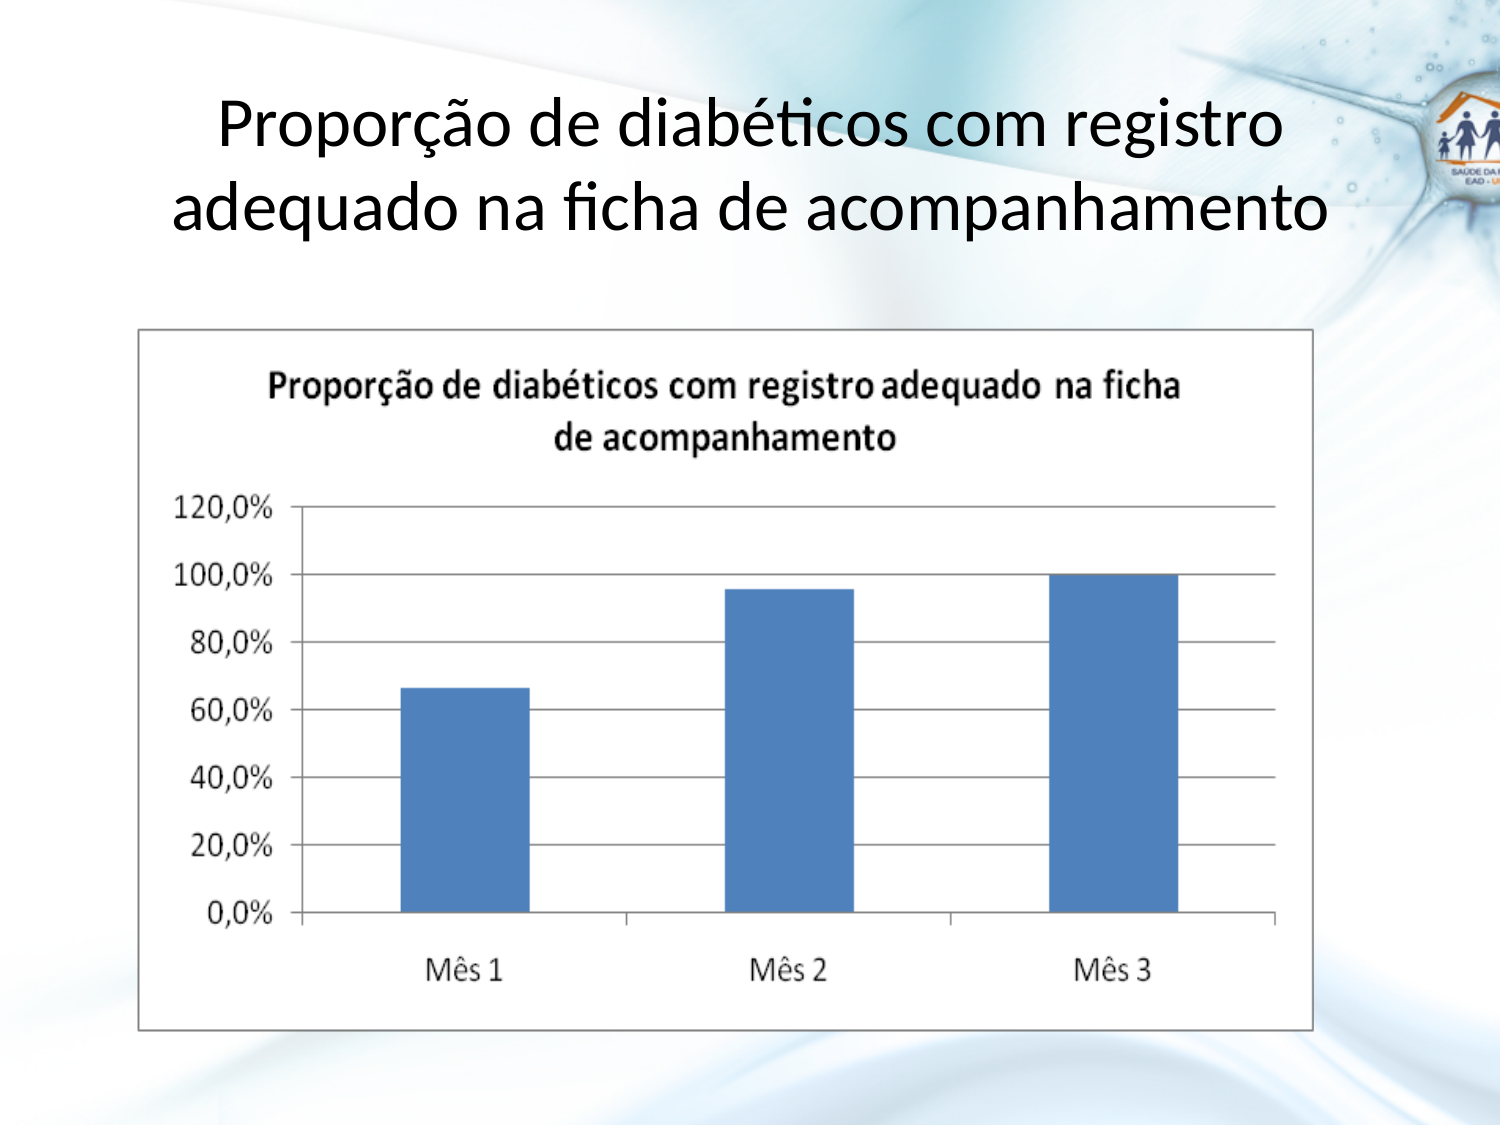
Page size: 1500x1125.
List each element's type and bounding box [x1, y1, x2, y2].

picture [0, 0, 1500, 1125]
list [135, 325, 1318, 1036]
